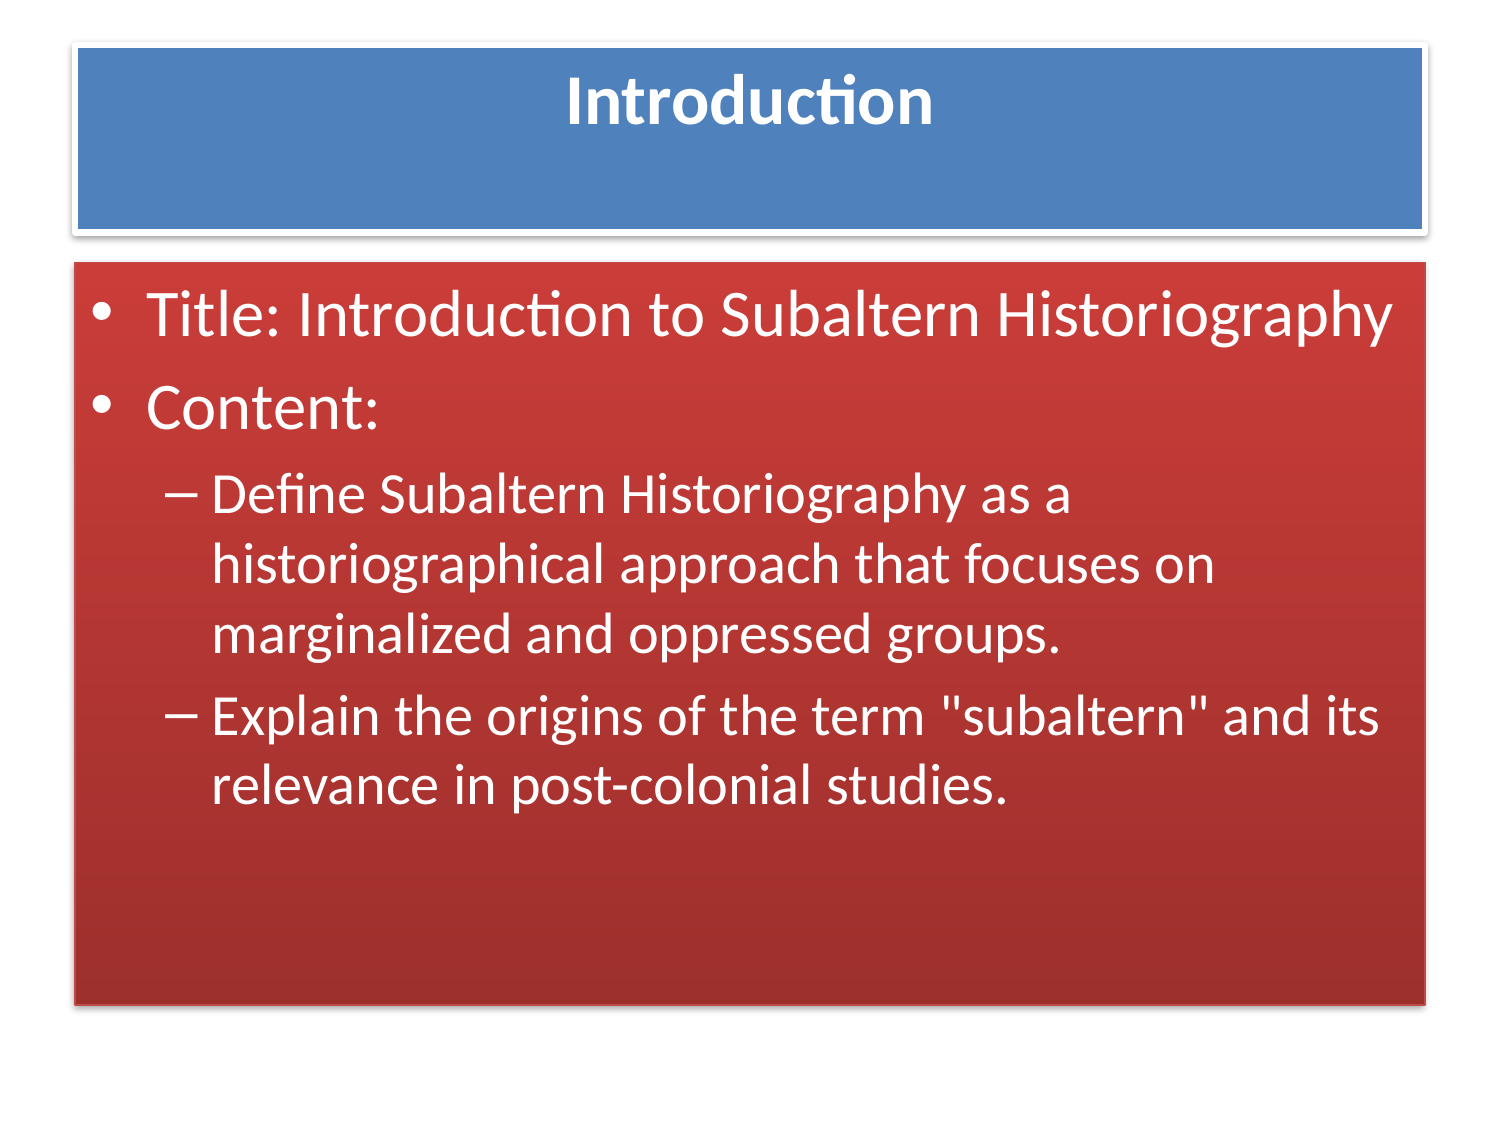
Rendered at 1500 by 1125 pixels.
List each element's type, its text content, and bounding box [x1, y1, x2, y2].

title Introduction [72, 42, 1428, 236]
list Title: Introduction to Subaltern Historiography Content: Define Subaltern Historiography as a historiographical approach that focuses on marginalized and oppressed groups. Explain the origins of the term "subaltern" and its relevance in post-colonial studies. [74, 262, 1426, 1006]
